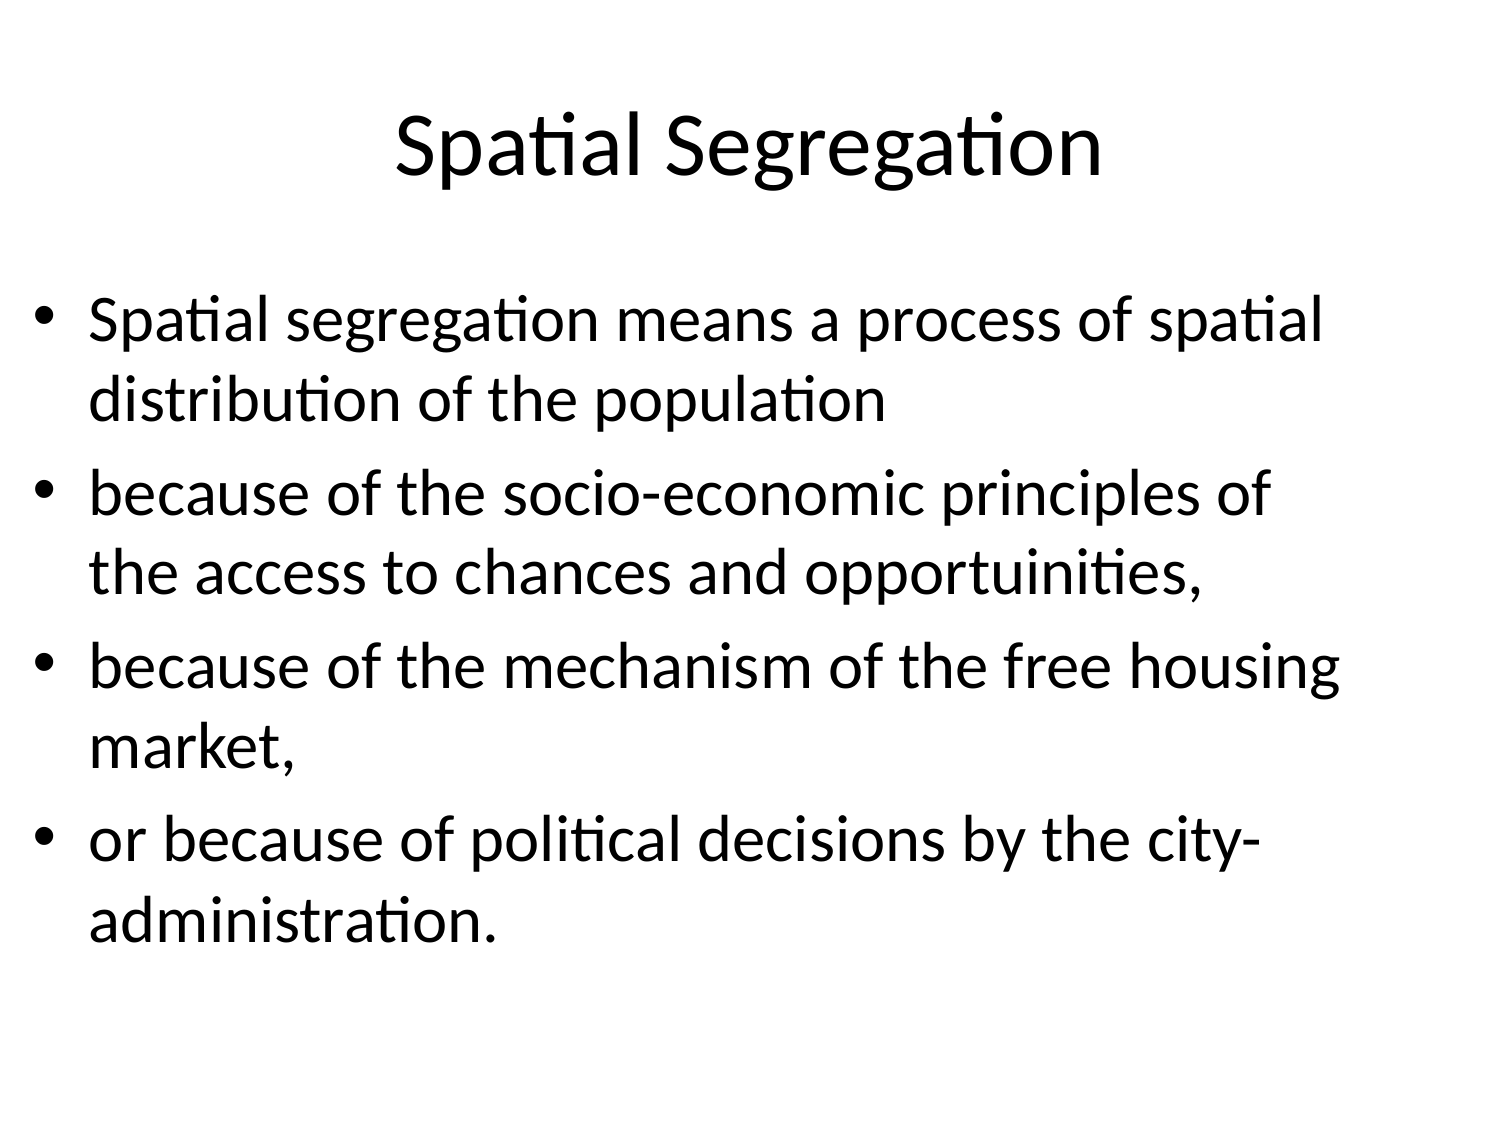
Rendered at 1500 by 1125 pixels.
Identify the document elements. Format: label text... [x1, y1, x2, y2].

title Spatial Segregation [75, 45, 1425, 233]
list Spatial segregation means a process of spatial distribution of the population because of the socio-economic principles of the access to chances and opportuinities, because of the mechanism of the free housing market, or because of political decisions by the city-administration. [17, 267, 1368, 1010]
